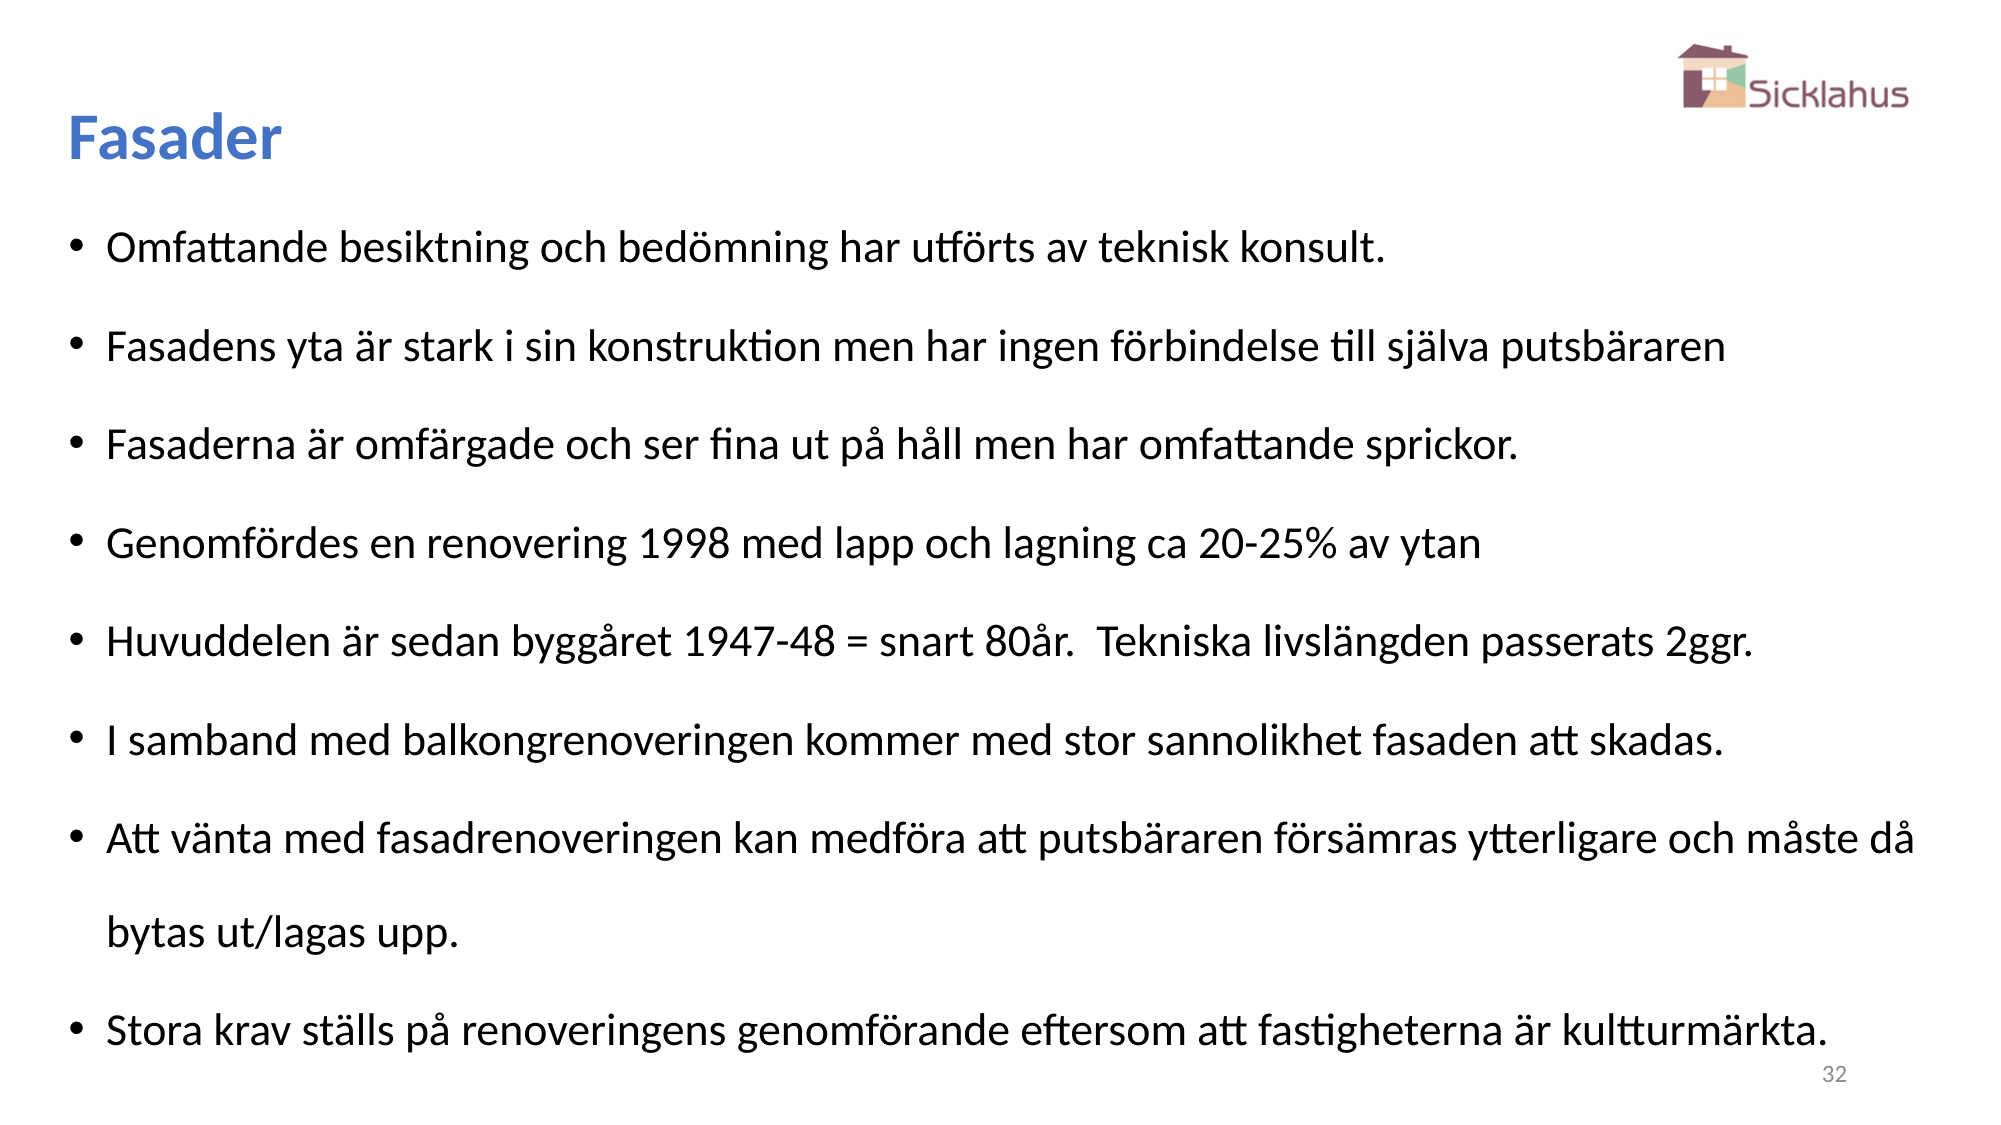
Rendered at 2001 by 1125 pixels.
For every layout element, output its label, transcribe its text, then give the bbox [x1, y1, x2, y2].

slide_number 32 [1412, 1042, 1863, 1103]
list Fasader Omfattande besiktning och bedömning har utförts av teknisk konsult. Fasadens yta är stark i sin konstruktion men har ingen förbindelse till själva putsbäraren Fasaderna är omfärgade och ser fina ut på håll men har omfattande sprickor. Genomfördes en renovering 1998 med lapp och lagning ca 20-25% av ytan Huvuddelen är sedan byggåret 1947-48 = snart 80år. Tekniska livslängden passerats 2ggr. I samband med balkongrenoveringen kommer med stor sannolikhet fasaden att skadas. Att vänta med fasadrenoveringen kan medföra att putsbäraren försämras ytterligare och måste då bytas ut/lagas upp. Stora krav ställs på renoveringens genomförande eftersom att fastigheterna är kultturmärkta. [53, 29, 1947, 1069]
picture [1664, 36, 1925, 133]
